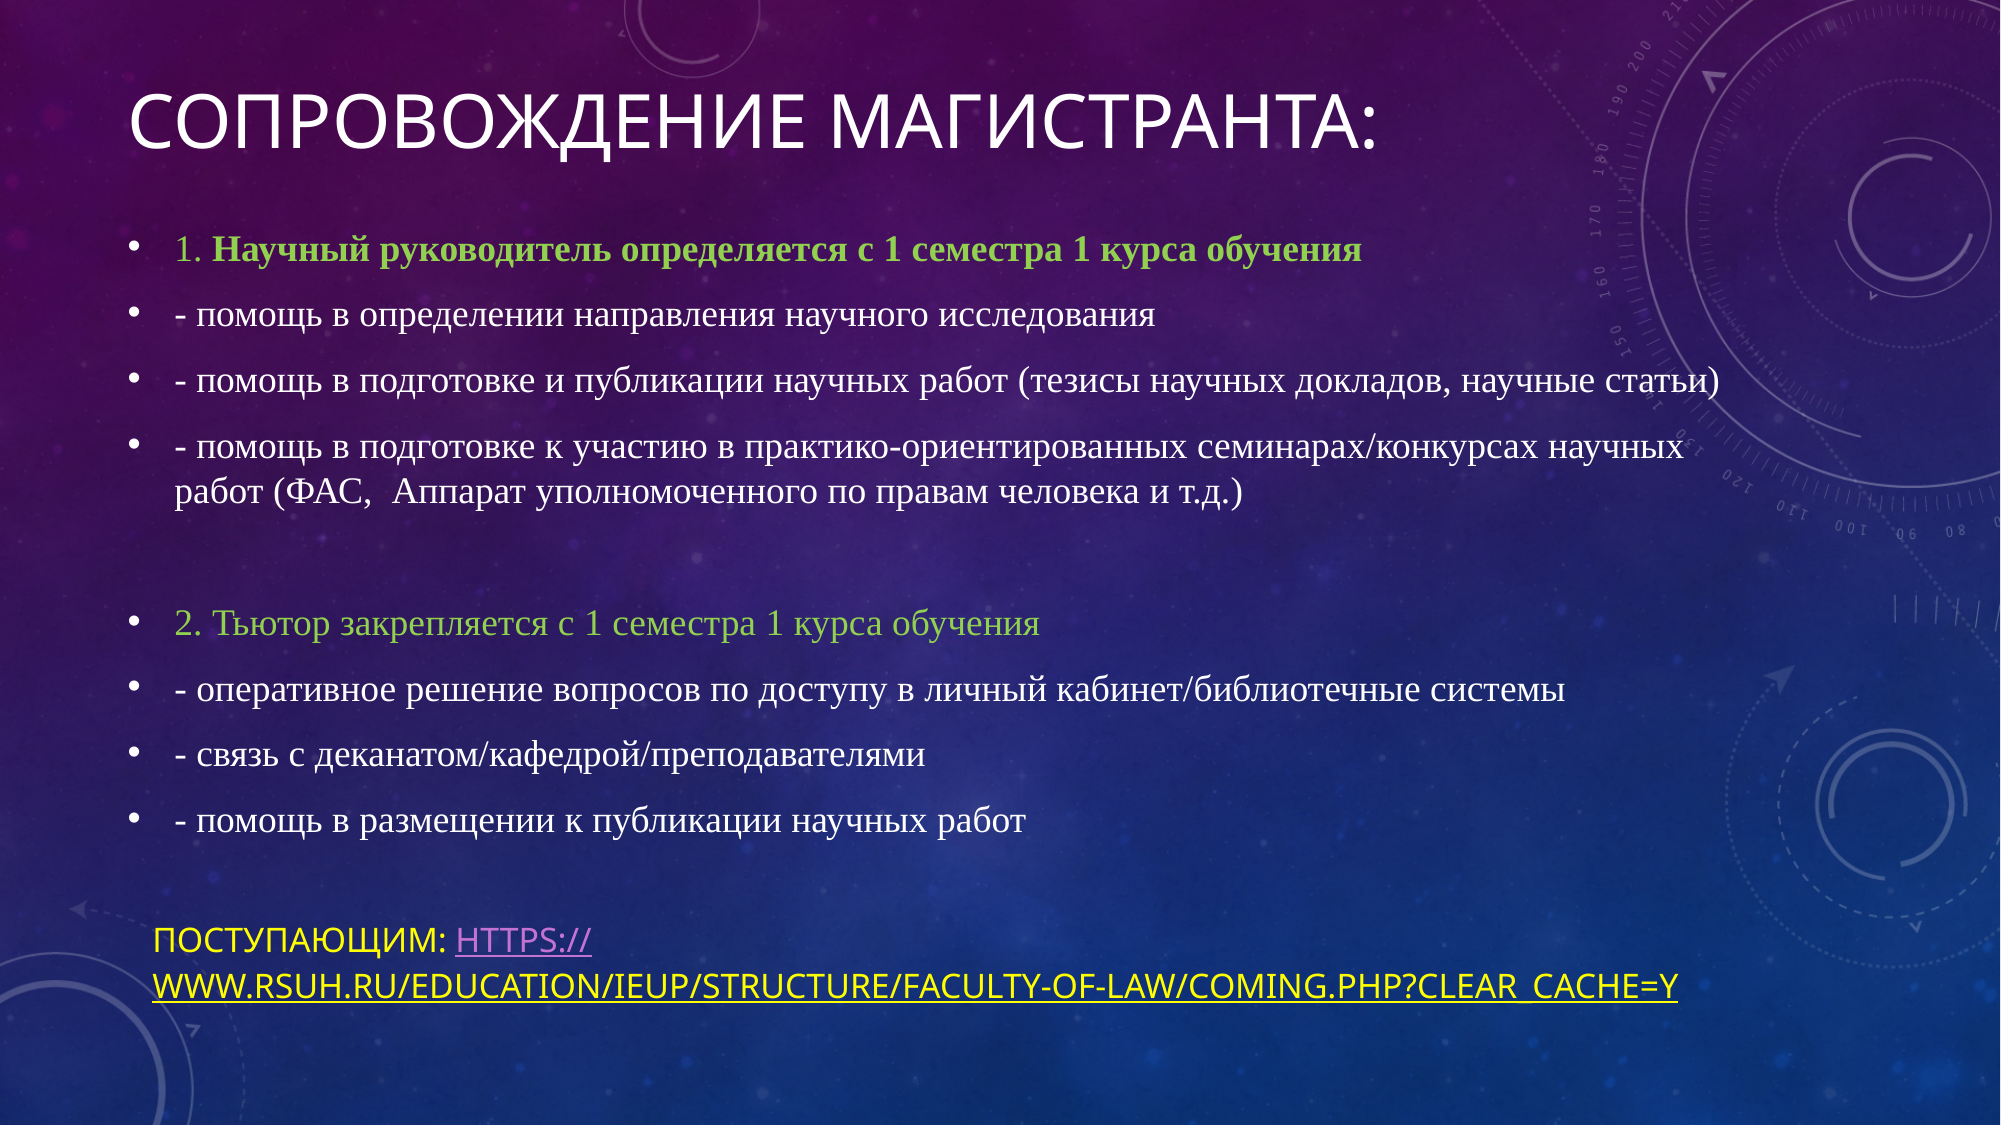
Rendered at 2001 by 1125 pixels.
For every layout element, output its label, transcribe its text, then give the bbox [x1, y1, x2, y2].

picture [0, 0, 2001, 1125]
list 1. Научный руководитель определяется с 1 семестра 1 курса обучения - помощь в определении направления научного исследования - помощь в подготовке и публикации научных работ (тезисы научных докладов, научные статьи) - помощь в подготовке к участию в практико-ориентированных семинарах/конкурсах научных работ (ФАС, Аппарат уполномоченного по правам человека и т.д.) 2. Тьютор закрепляется с 1 семестра 1 курса обучения - оперативное решение вопросов по доступу в личный кабинет/библиотечные системы - связь с деканатом/кафедрой/преподавателями - помощь в размещении к публикации научных работ [112, 192, 1775, 872]
title Сопровождение магистранта: [112, 51, 1775, 187]
text_box Поступающим: https://www.rsuh.ru/education/ieup/structure/faculty-of-law/coming.php?clear_cache=Y [137, 896, 1800, 1032]
